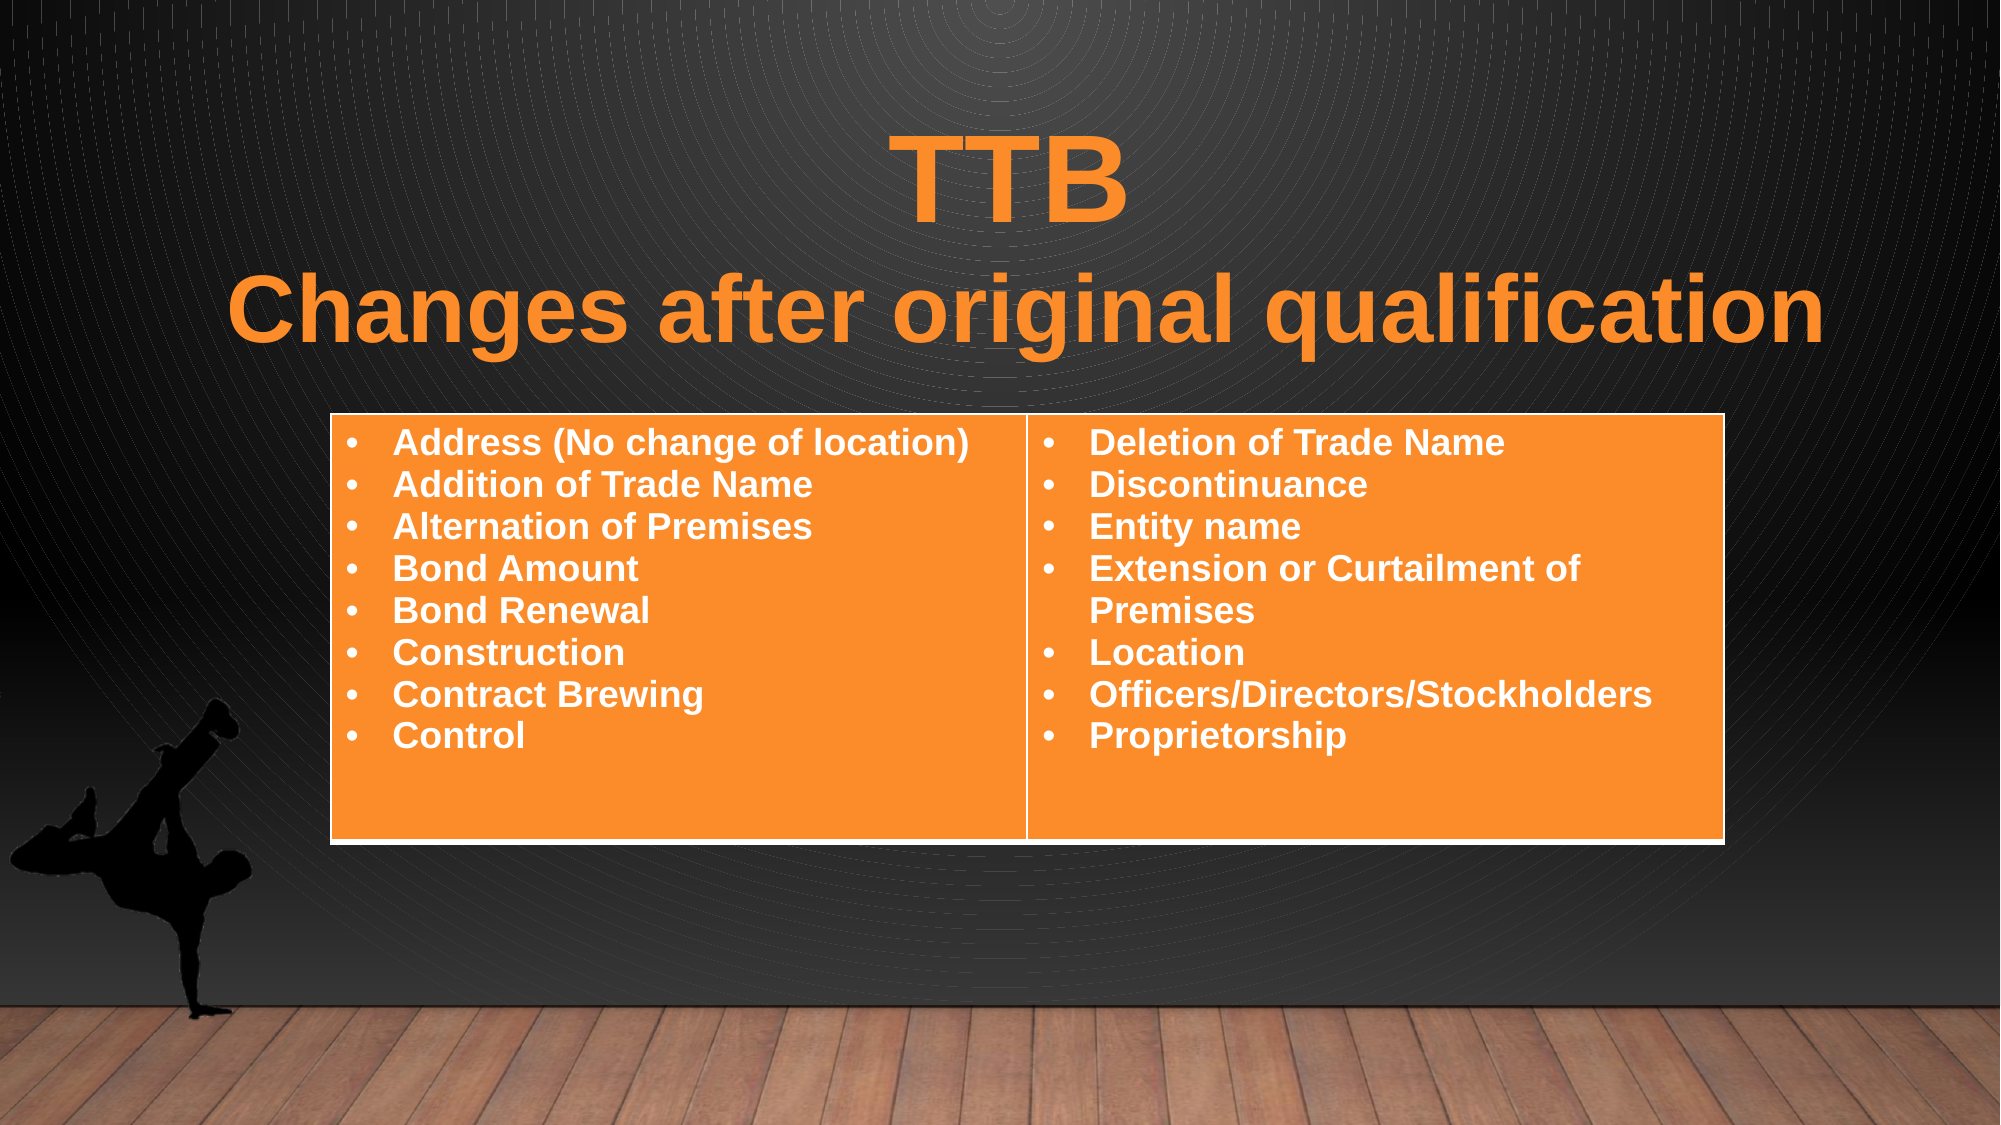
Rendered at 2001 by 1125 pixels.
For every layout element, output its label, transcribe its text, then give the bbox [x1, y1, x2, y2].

picture [0, 661, 2000, 1125]
table_header Address (No change of location) Addition of Trade Name Alternation of Premises Bond Amount Bond Renewal Construction Contract Brewing Control [332, 415, 1026, 839]
title TTB Changes after original qualification [54, 102, 2000, 363]
table_header Deletion of Trade Name Discontinuance Entity name Extension or Curtailment of Premises Location Officers/Directors/Stockholders Proprietorship [1028, 415, 1723, 839]
